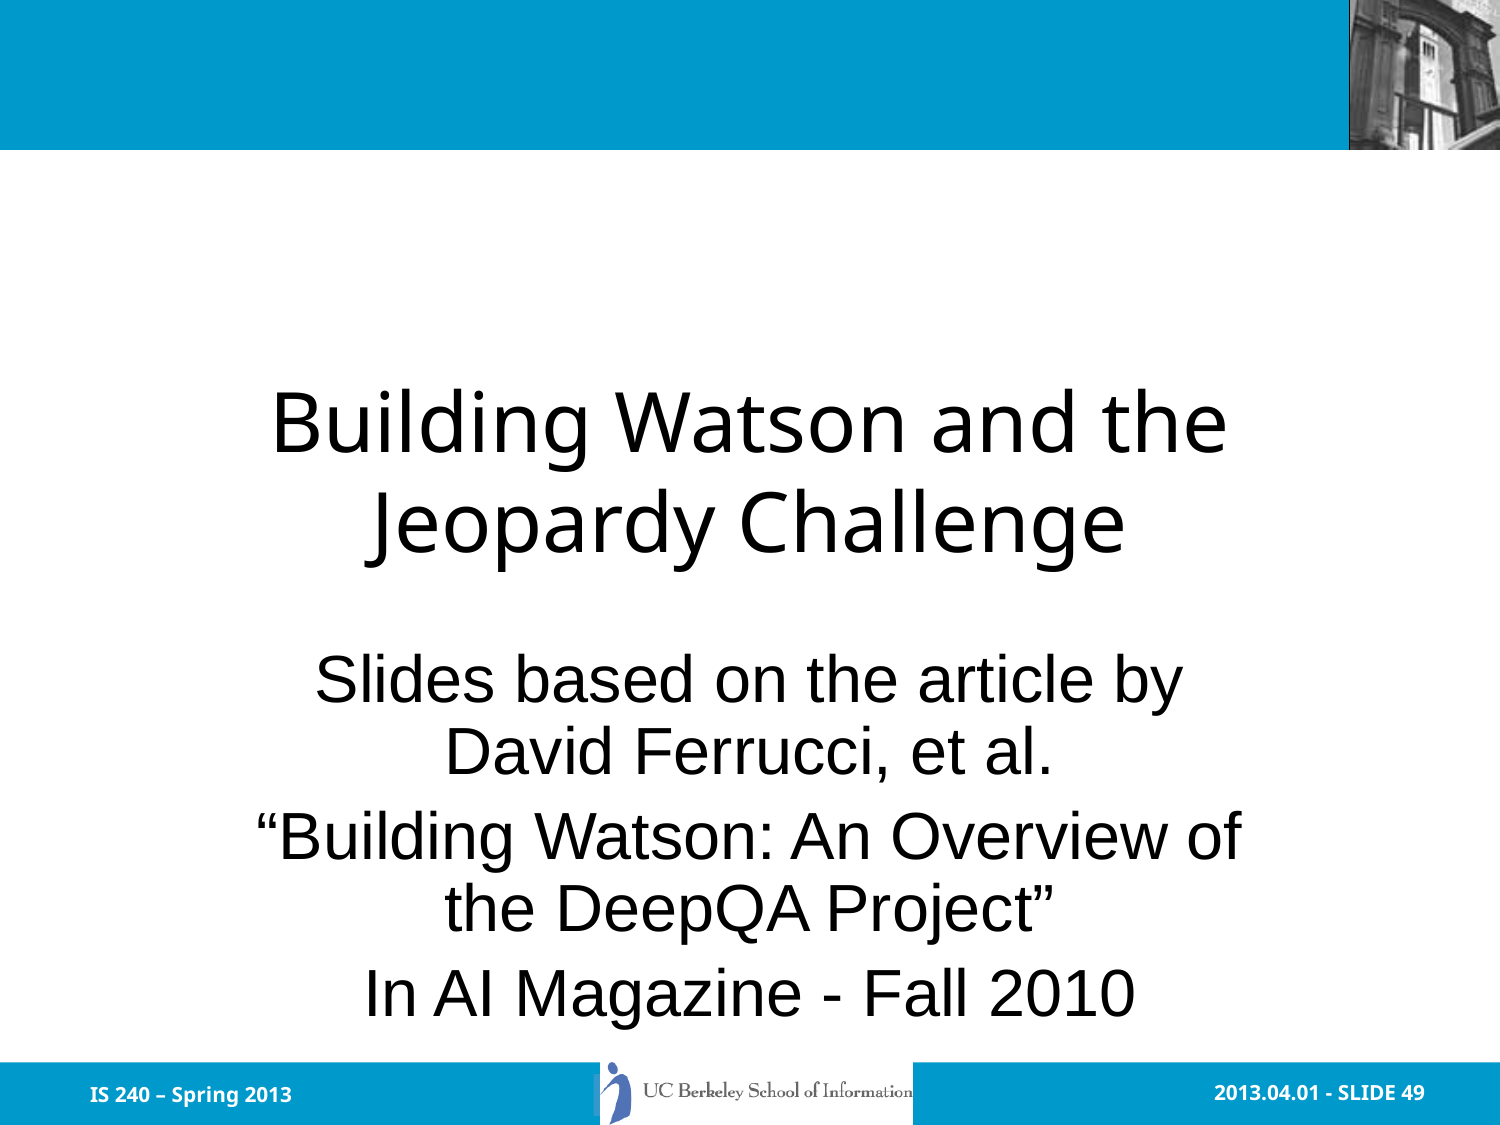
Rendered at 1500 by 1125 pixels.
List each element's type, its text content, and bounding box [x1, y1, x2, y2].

picture [1350, 0, 1500, 150]
title Building Watson and the Jeopardy Challenge [112, 375, 1388, 563]
picture [594, 1062, 912, 1125]
slide_number IS 240 – Spring 2013 [75, 1062, 388, 1125]
subtitle Slides based on the article by David Ferrucci, et al. “Building Watson: An Overview of the DeepQA Project” In AI Magazine - Fall 2010 [225, 637, 1275, 925]
